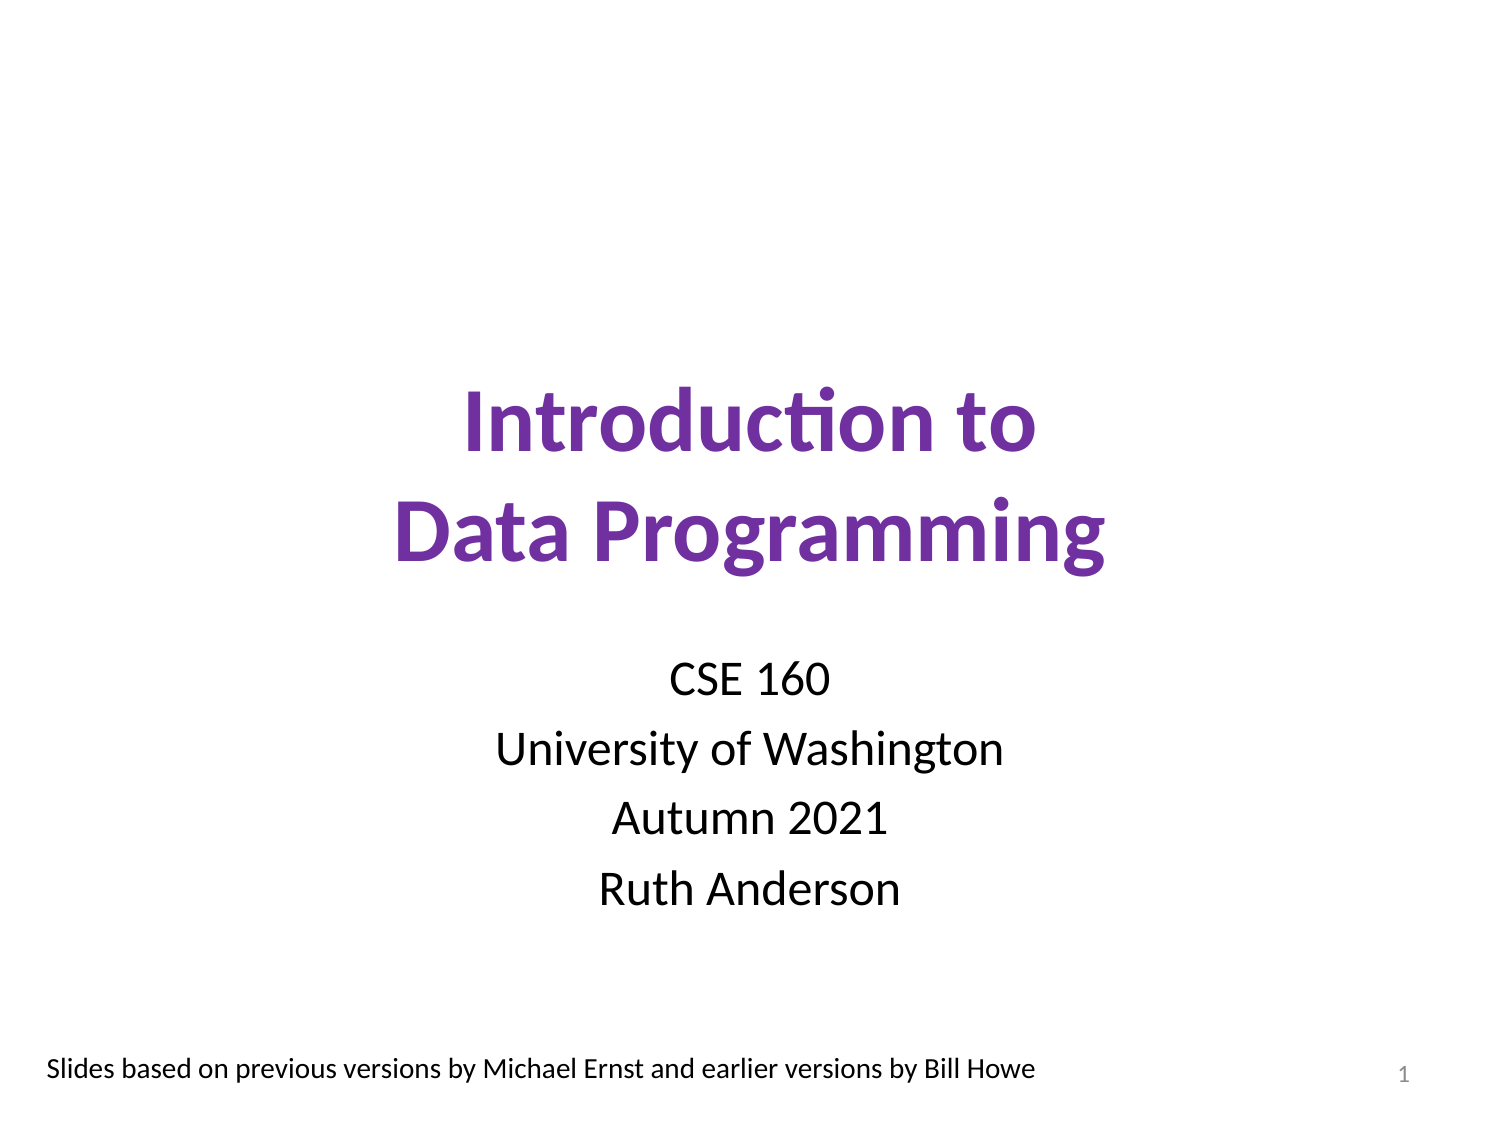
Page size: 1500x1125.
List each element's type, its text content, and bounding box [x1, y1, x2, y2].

text_box Slides based on previous versions by Michael Ernst and earlier versions by Bill Howe [31, 1041, 1052, 1092]
slide_number 1 [1074, 1042, 1425, 1103]
title Introduction to Data Programming [112, 349, 1388, 591]
subtitle CSE 160 University of Washington Autumn 2021 Ruth Anderson [225, 637, 1275, 925]
